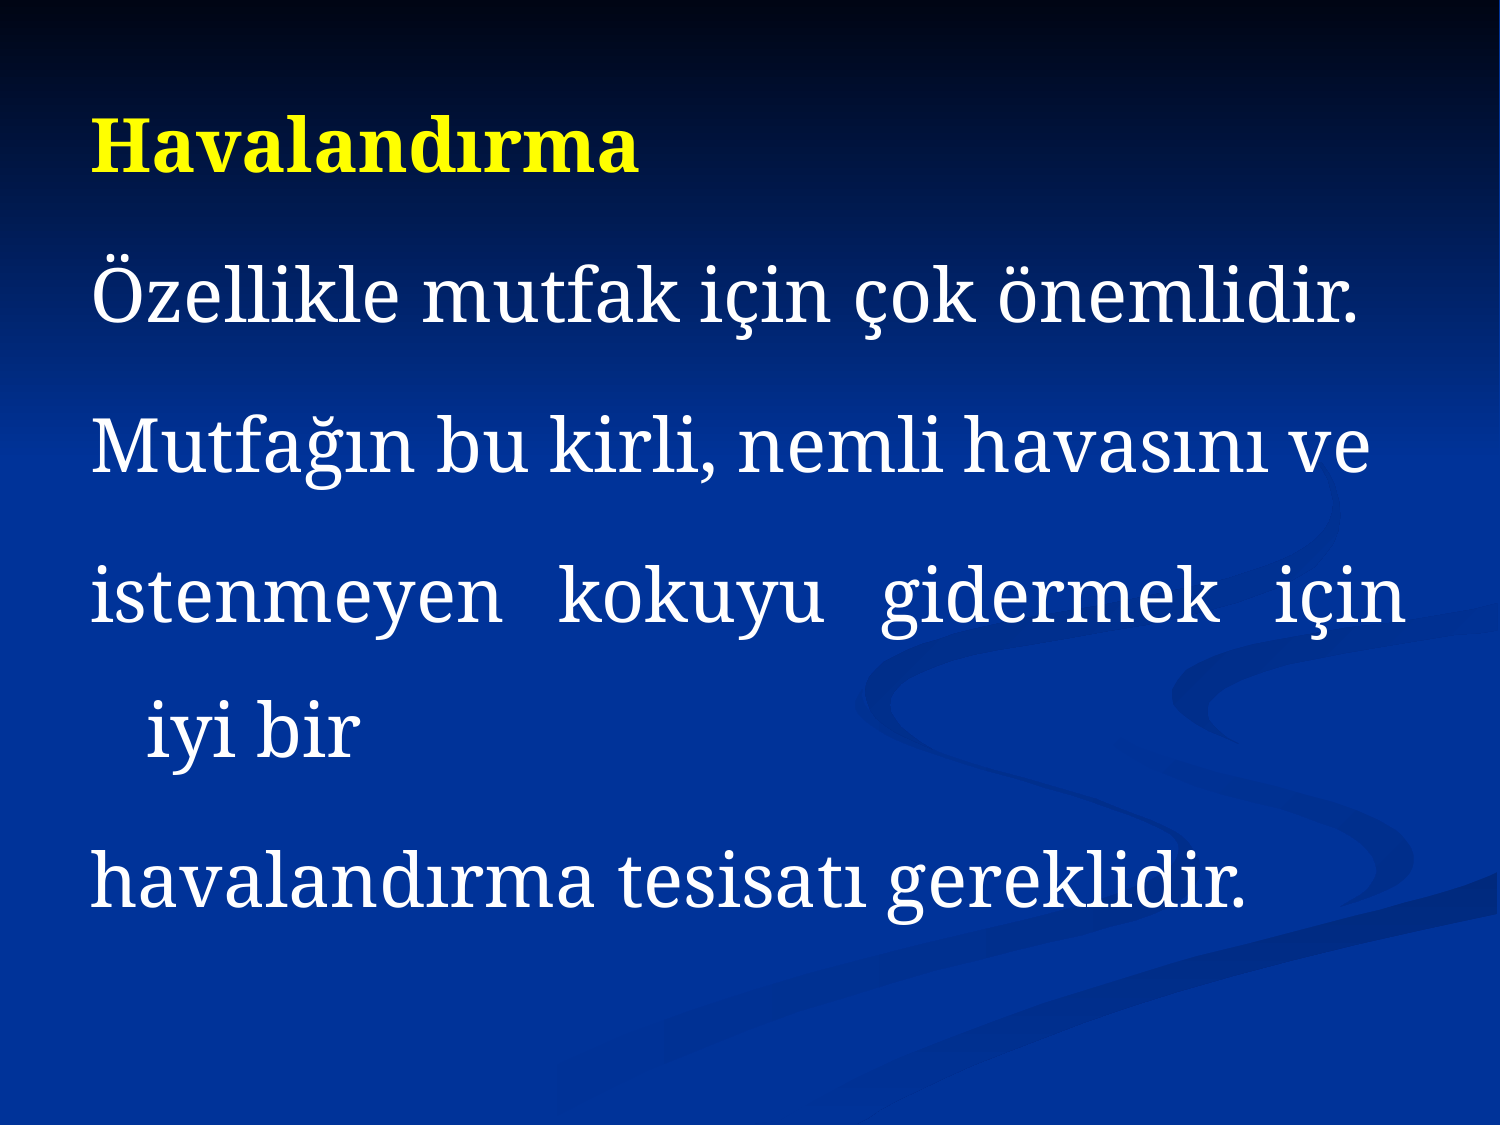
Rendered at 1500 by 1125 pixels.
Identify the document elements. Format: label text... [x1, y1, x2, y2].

list Havalandırma Özellikle mutfak için çok önemlidir. Mutfağın bu kirli, nemli havasını ve istenmeyen kokuyu gidermek için iyi bir havalandırma tesisatı gereklidir. [74, 89, 1426, 1006]
